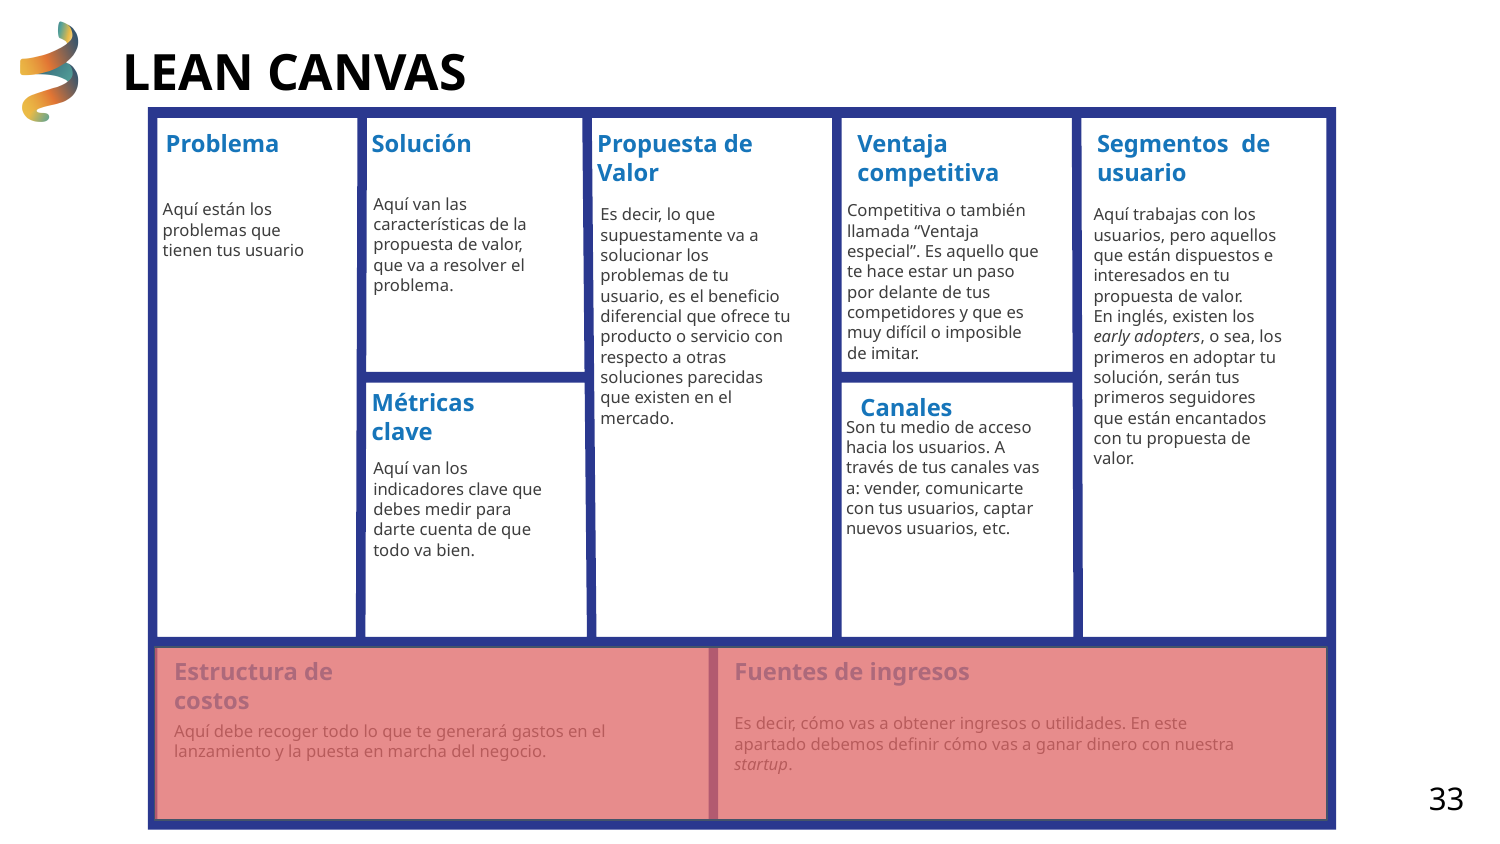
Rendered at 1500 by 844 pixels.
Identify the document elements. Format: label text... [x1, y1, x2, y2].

text_box Aquí están los problemas que tienen tus usuario [161, 198, 348, 260]
text_box Son tu medio de acceso hacia los usuarios. A través de tus canales vas a: vender, comunicarte con tus usuarios, captar nuevos usuarios, etc. [845, 416, 1067, 539]
text_box Aquí van las características de la propuesta de valor, que va a resolver el problema. [372, 193, 574, 295]
text_box Es decir, lo que supuestamente va a solucionar los problemas de tu usuario, es el beneficio diferencial que ofrece tu producto o servicio con respecto a otras soluciones parecidas que existen en el mercado. [599, 203, 822, 428]
text_box Competitiva o también llamada “Ventaja especial”. Es aquello que te hace estar un paso por delante de tus competidores y que es muy difícil o imposible de imitar. [846, 199, 1068, 363]
text_box LEAN CANVAS [107, 25, 755, 116]
text_box Segmentos de usuario [1096, 128, 1289, 186]
text_box Propuesta de Valor [596, 128, 777, 186]
text_box Métricas clave [369, 387, 562, 457]
text_box Aquí van los indicadores clave que debes medir para darte cuenta de que todo va bien. [372, 457, 574, 560]
text_box [147, 107, 1337, 830]
text_box Ventaja competitiva [856, 128, 1047, 186]
text_box Problema [164, 128, 316, 158]
picture [17, 17, 80, 126]
text_box Solución [369, 128, 550, 170]
text_box [154, 646, 1328, 821]
text_box Canales [856, 387, 1022, 416]
text_box Aquí trabajas con los usuarios, pero aquellos que están dispuestos e interesados en tu propuesta de valor. En inglés, existen los early adopters, o sea, los primeros en adoptar tu solución, serán tus primeros seguidores que están encantados con tu propuesta de valor. [1092, 203, 1315, 468]
